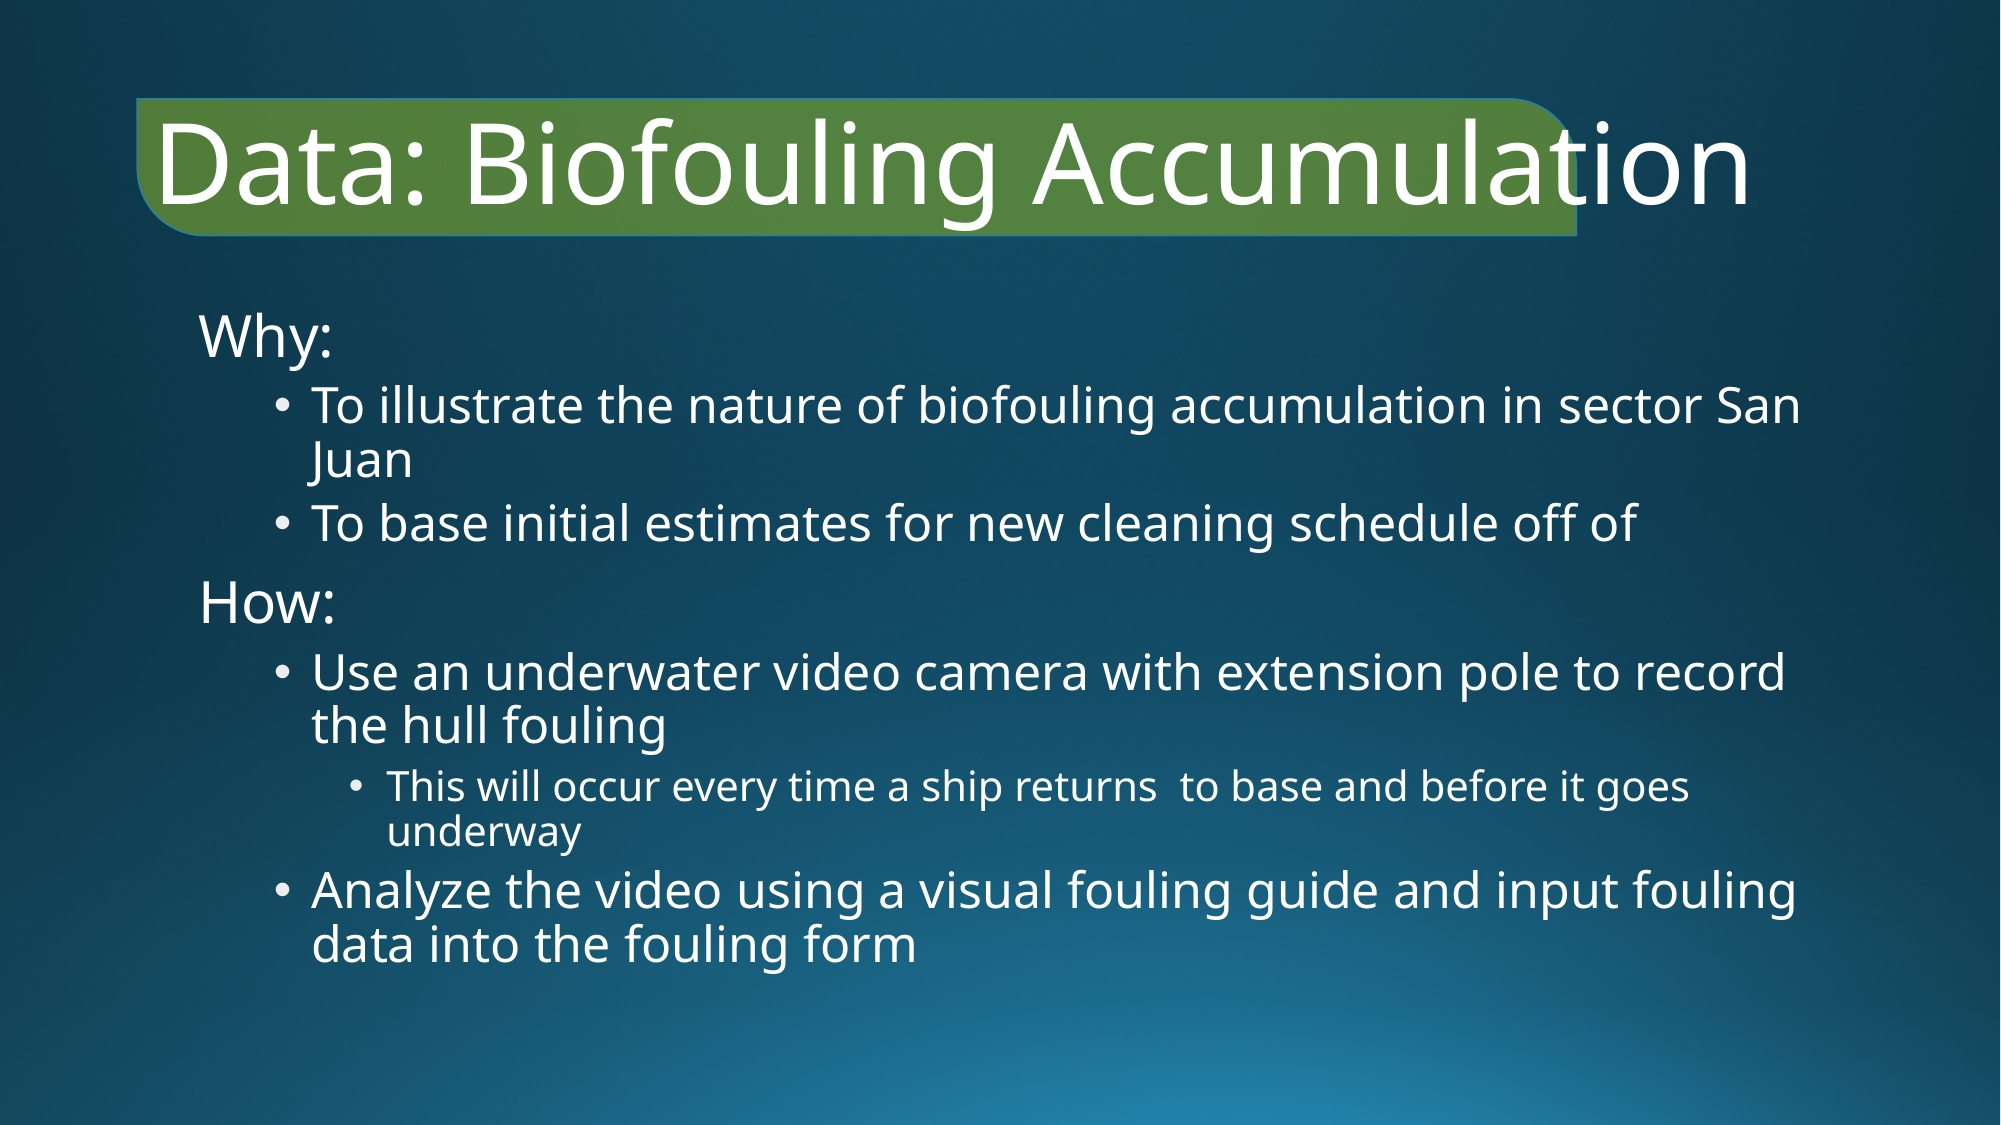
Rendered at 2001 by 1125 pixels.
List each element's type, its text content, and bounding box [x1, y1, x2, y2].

picture [0, 0, 2001, 1125]
title Data: Biofouling Accumulation [137, 59, 1863, 278]
list Why: To illustrate the nature of biofouling accumulation in sector San Juan To base initial estimates for new cleaning schedule off of How: Use an underwater video camera with extension pole to record the hull fouling This will occur every time a ship returns to base and before it goes underway Analyze the video using a visual fouling guide and input fouling data into the fouling form [183, 299, 1863, 1014]
